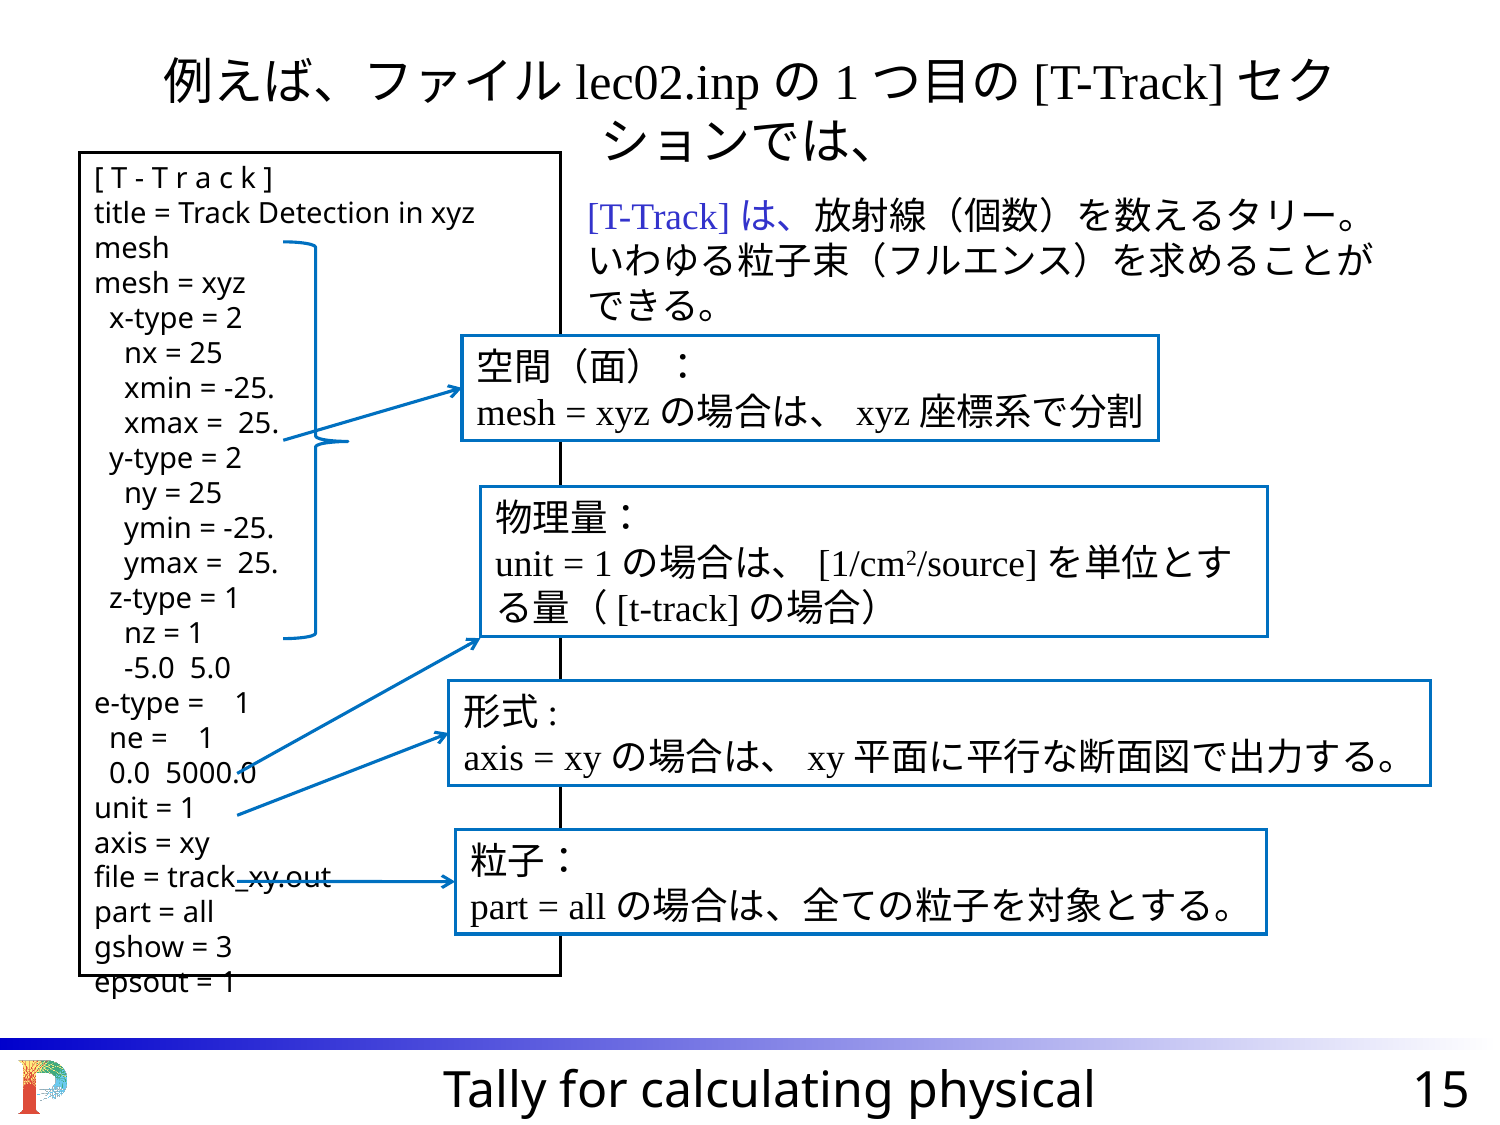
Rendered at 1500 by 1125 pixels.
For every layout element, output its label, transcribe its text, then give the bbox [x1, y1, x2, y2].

picture [7, 1049, 78, 1125]
text_box [ T - T r a c k ] title = Track Detection in xyz mesh mesh = xyz x-type = 2 nx = 25 xmin = -25. xmax = 25. y-type = 2 ny = 25 ymin = -25. ymax = 25. z-type = 1 nz = 1 -5.0 5.0 e-type = 1 ne = 1 0.0 5000.0 unit = 1 axis = xy file = track_xy.out part = all gshow = 3 epsout = 1 [79, 152, 561, 976]
text_box 物理量： unit = 1の場合は、[1/cm2/source]を単位とする量（[t-track]の場合） [480, 486, 1268, 637]
text_box 粒子： part = allの場合は、全ての粒子を対象とする。 [455, 829, 1267, 934]
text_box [236, 637, 481, 733]
text_box 例えば、ファイルlec02.inpの1つ目の[T-Track]セクションでは、 [102, 42, 1398, 126]
text_box [283, 433, 343, 636]
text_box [347, 388, 481, 442]
text_box Tally for calculating physical quantities [318, 1049, 1223, 1125]
text_box 形式: axis = xyの場合は、xy平面に平行な断面図で出力する。 [485, 680, 1431, 786]
text_box [283, 241, 317, 438]
text_box 空間（面）： mesh = xyzの場合は、xyz座標系で分割 [461, 335, 1159, 441]
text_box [236, 733, 481, 816]
text_box [T-Track]は、放射線（個数）を数えるタリー。 いわゆる粒子束（フルエンス）を求めることができる。 [572, 184, 1421, 335]
